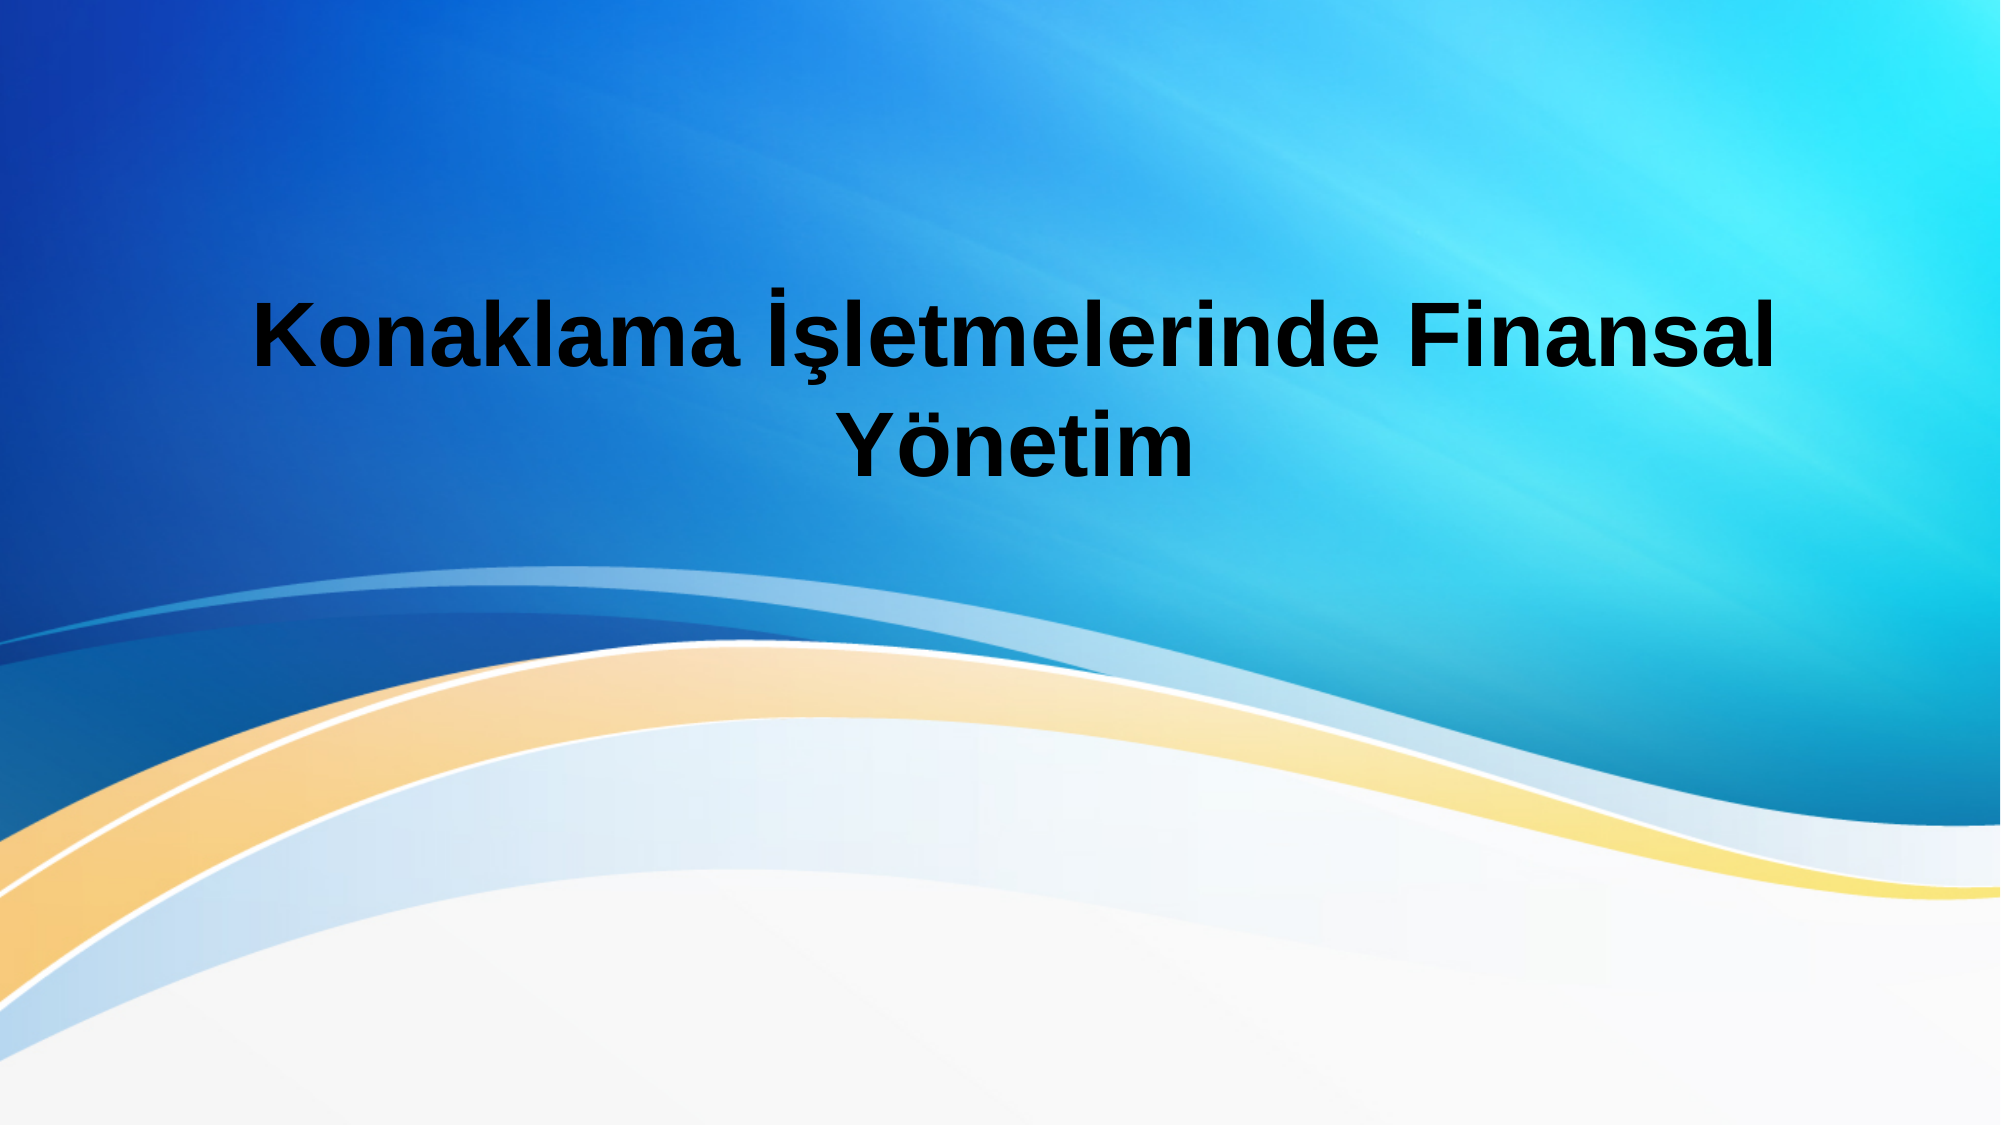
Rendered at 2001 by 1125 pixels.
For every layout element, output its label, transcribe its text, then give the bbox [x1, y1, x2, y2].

title Konaklama İşletmelerinde Finansal Yönetim [118, 276, 1914, 583]
picture [0, 0, 2001, 1125]
